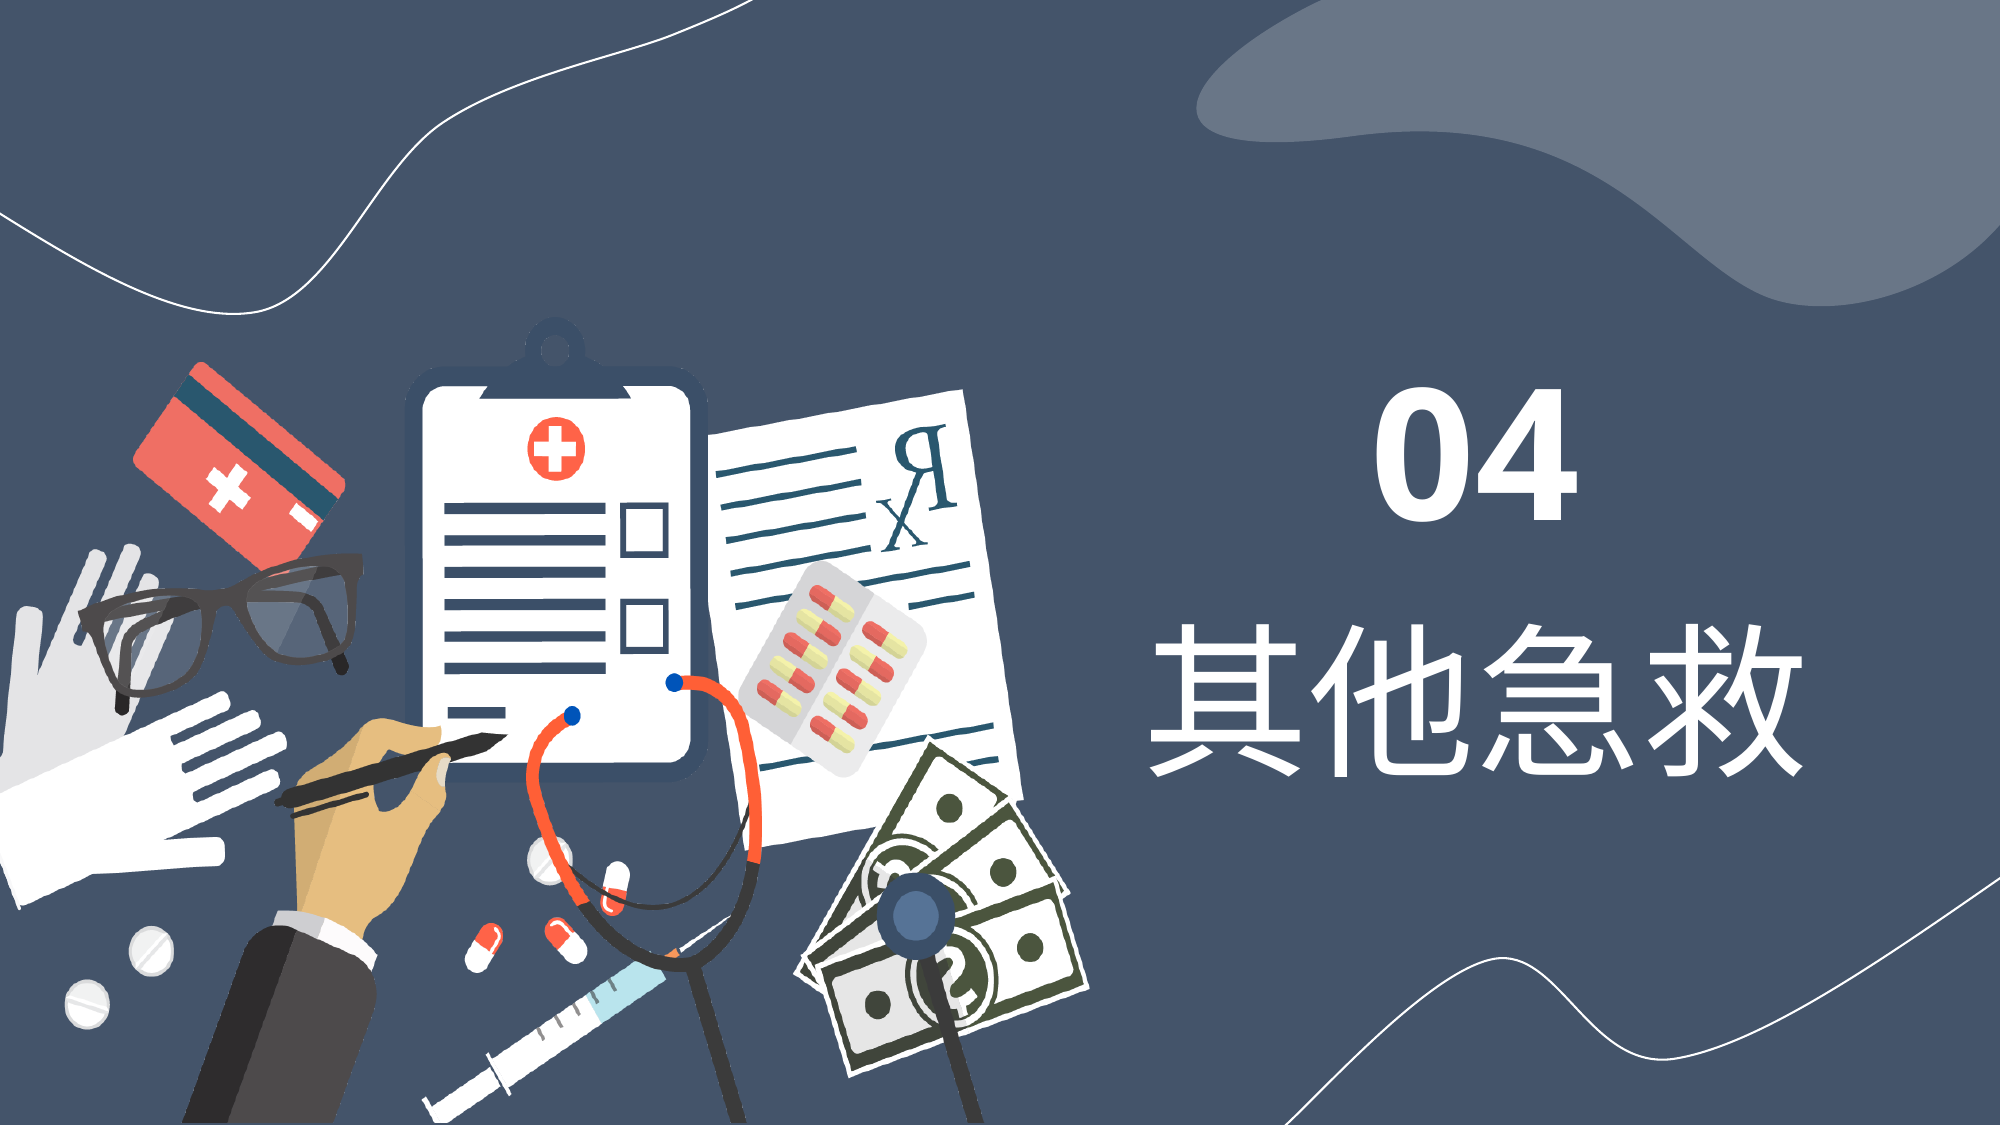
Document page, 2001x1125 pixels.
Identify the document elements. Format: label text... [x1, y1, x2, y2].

text_box 04 [1332, 329, 1619, 565]
text_box 其他急救 [1090, 590, 1978, 805]
text_box [0, 0, 754, 315]
text_box [1195, 0, 2000, 308]
picture [0, 317, 1090, 1123]
text_box [1284, 876, 2000, 1125]
